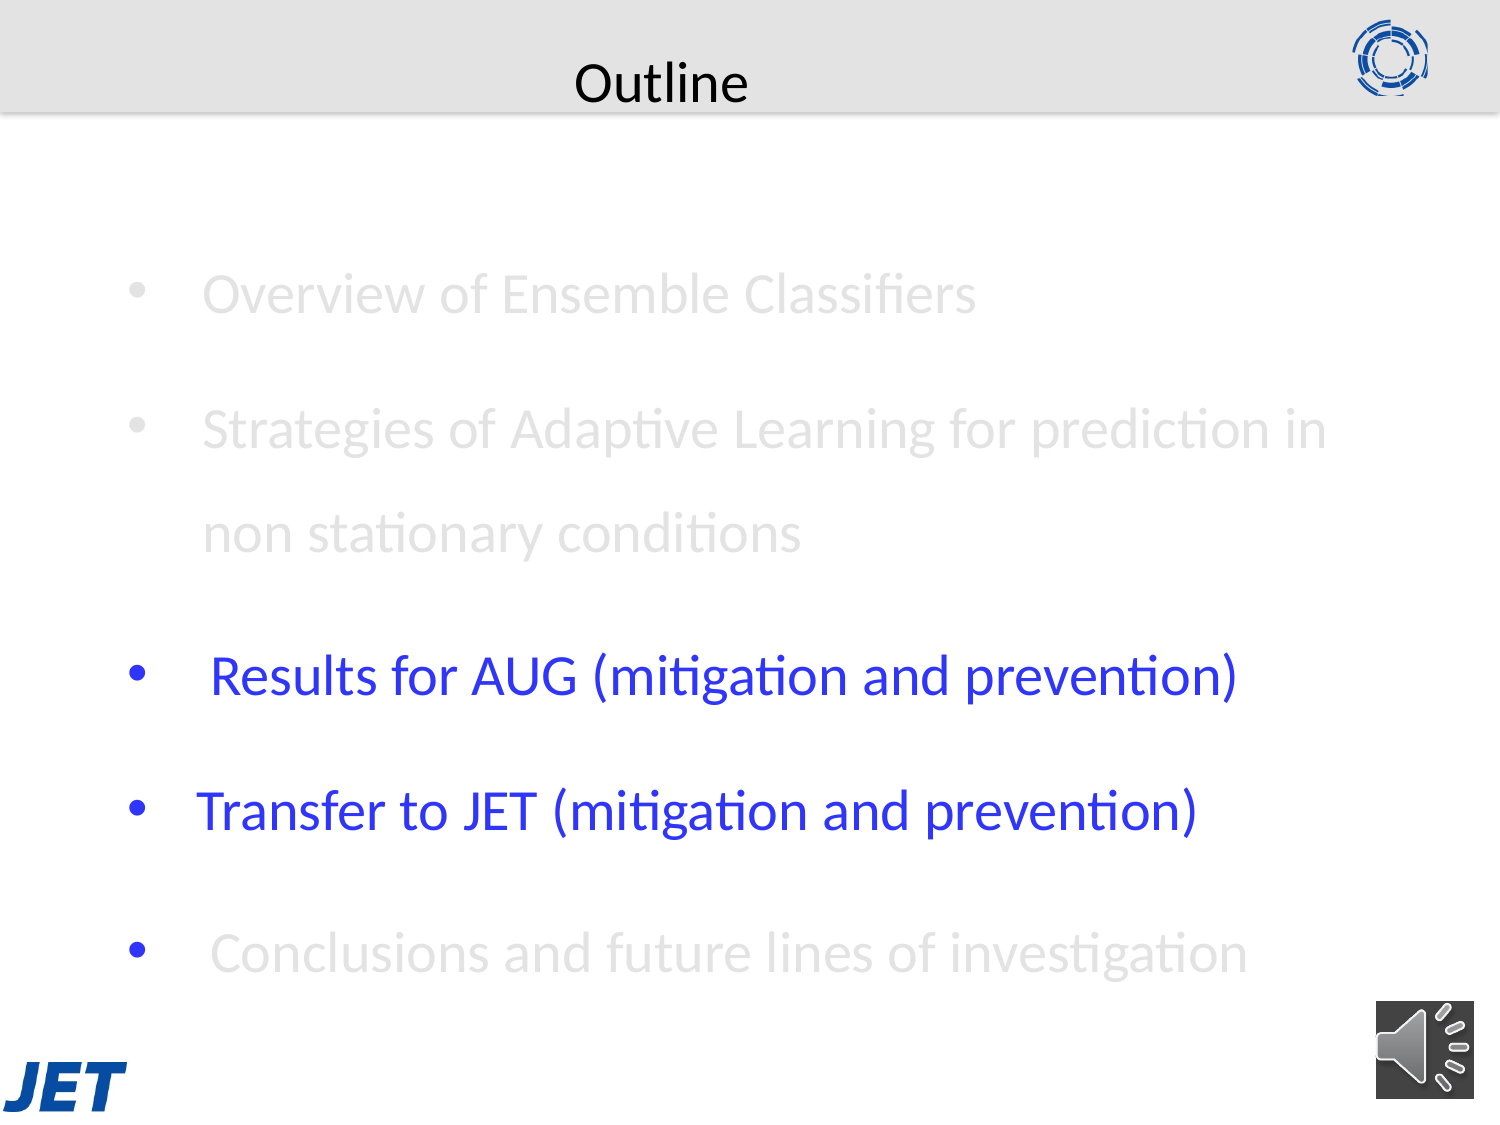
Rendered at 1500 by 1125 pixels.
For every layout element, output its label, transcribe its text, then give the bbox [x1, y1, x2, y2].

picture [3, 1062, 127, 1112]
text_box Outline [0, 36, 1338, 122]
text_box Overview of Ensemble Classifiers Strategies of Adaptive Learning for prediction in non stationary conditions Results for AUG (mitigation and prevention) Transfer to JET (mitigation and prevention) Conclusions and future lines of investigation [112, 187, 1438, 992]
picture [1374, 999, 1476, 1101]
